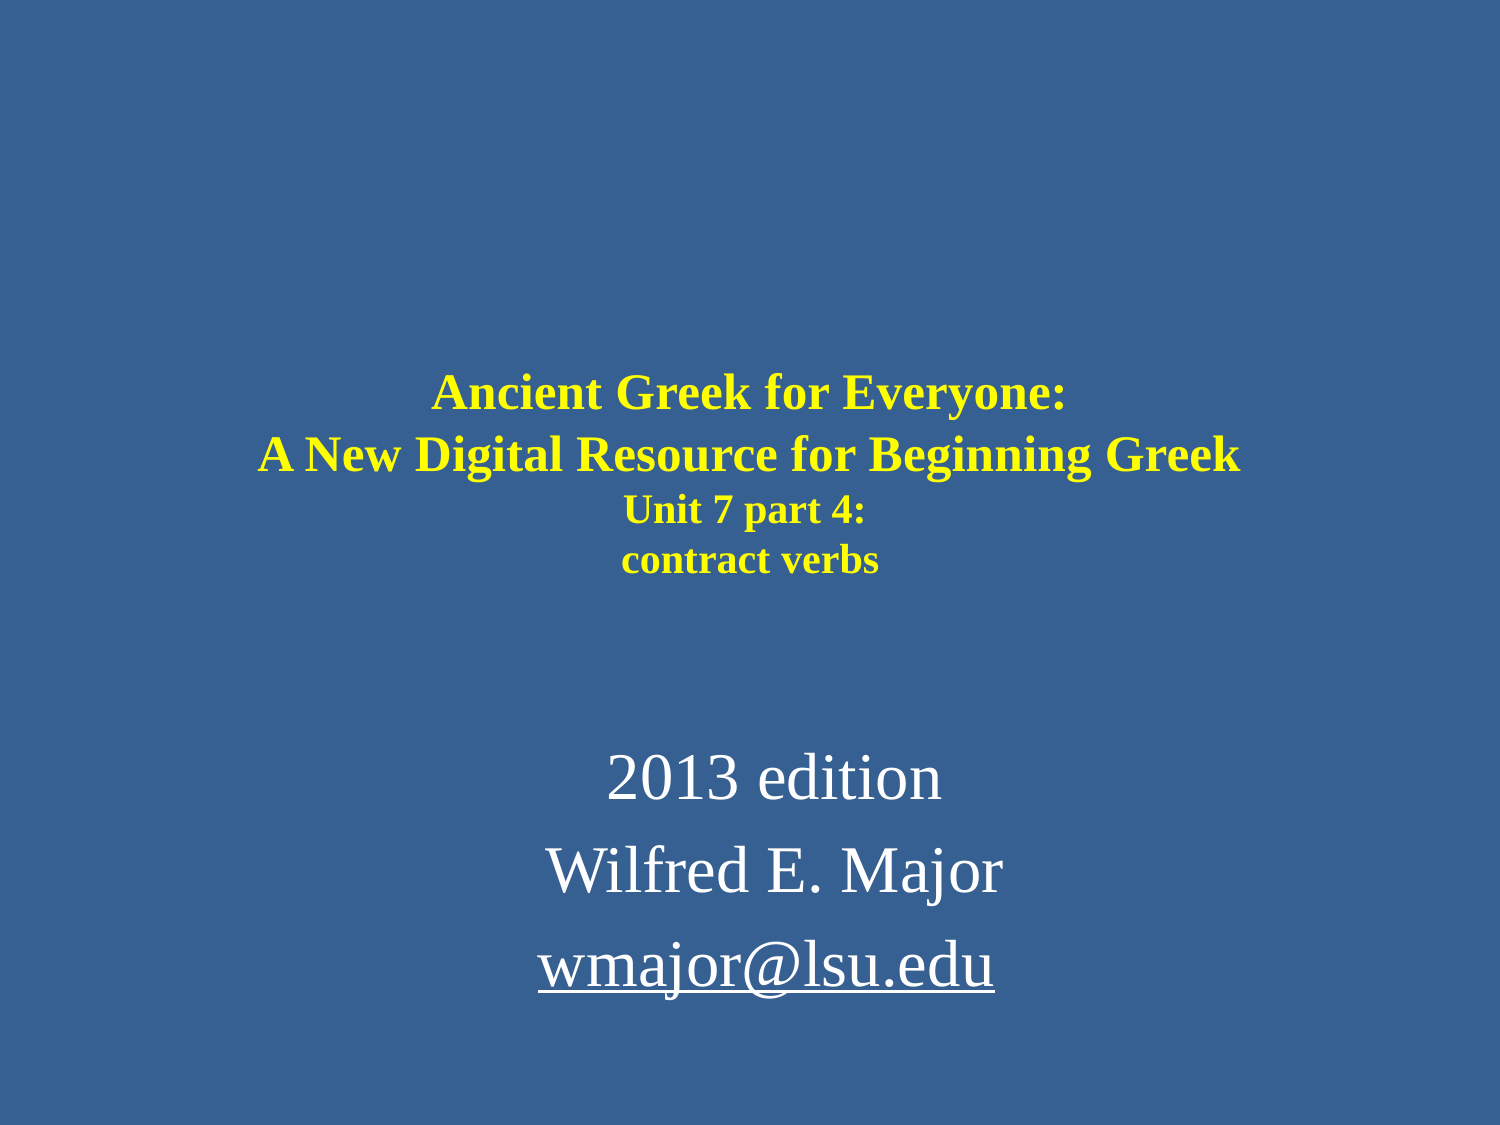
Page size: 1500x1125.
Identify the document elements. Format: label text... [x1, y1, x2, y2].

subtitle 2013 edition Wilfred E. Major wmajor@lsu.edu [249, 725, 1300, 1013]
title Ancient Greek for Everyone: A New Digital Resource for Beginning Greek Unit 7 part 4: contract verbs [112, 349, 1388, 591]
